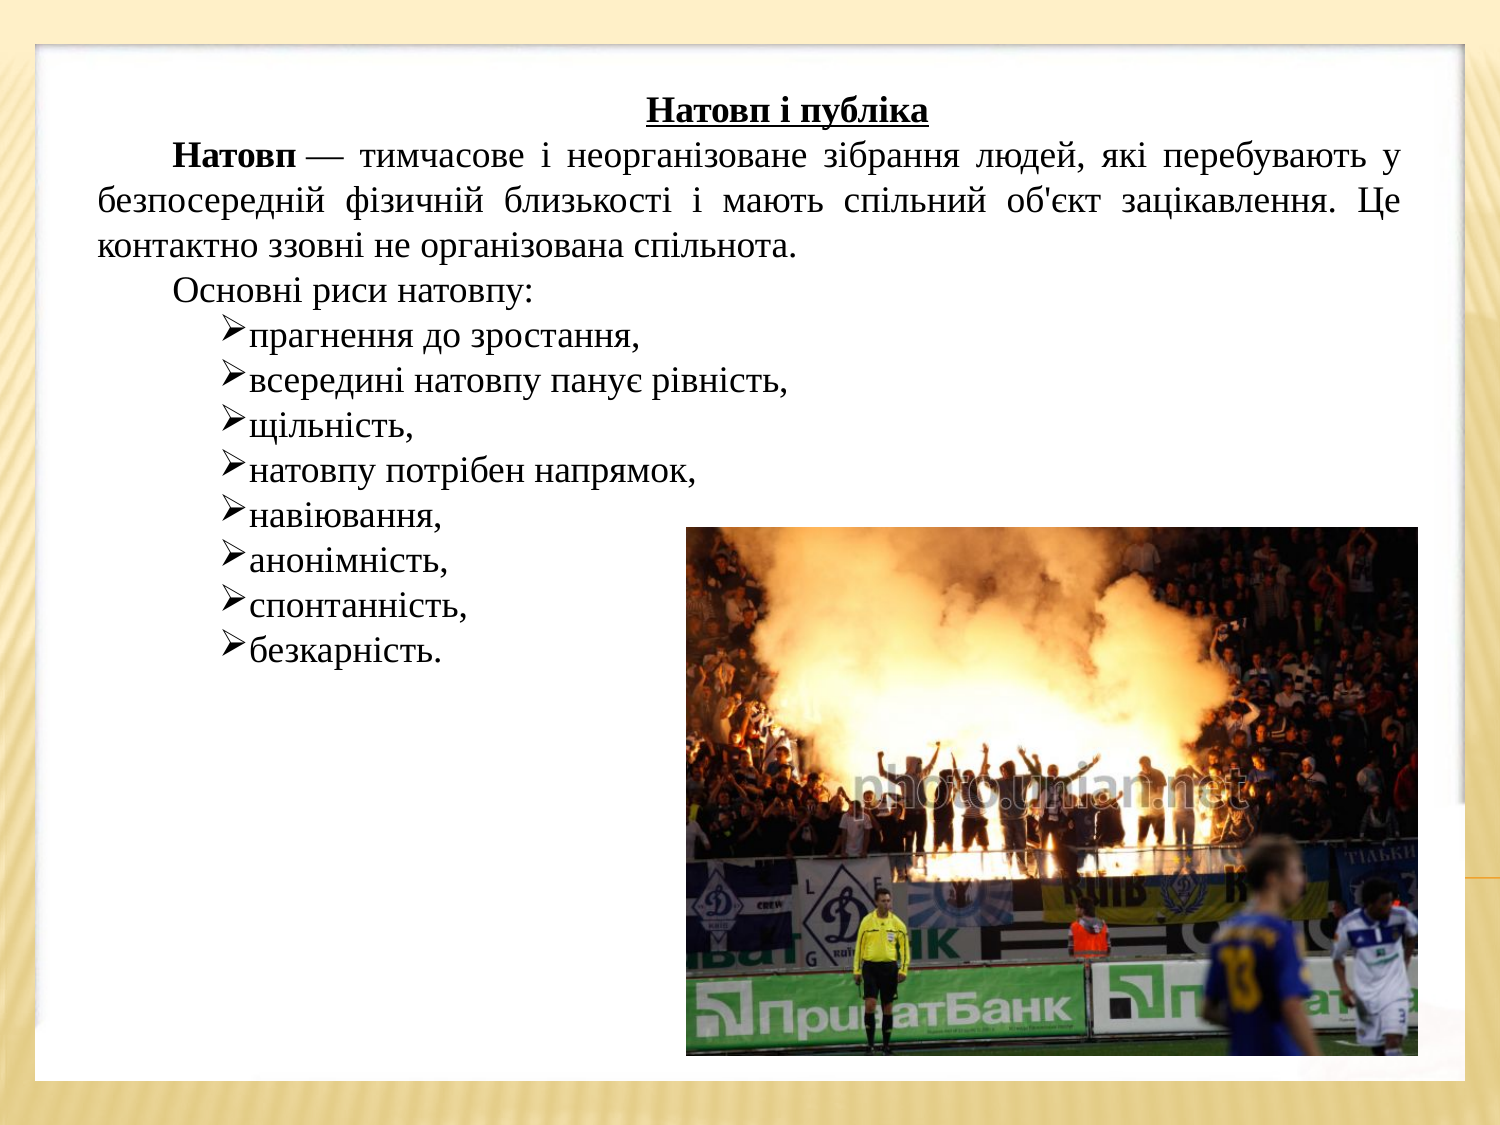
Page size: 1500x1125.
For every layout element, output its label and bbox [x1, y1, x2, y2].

picture [34, 44, 1466, 1081]
